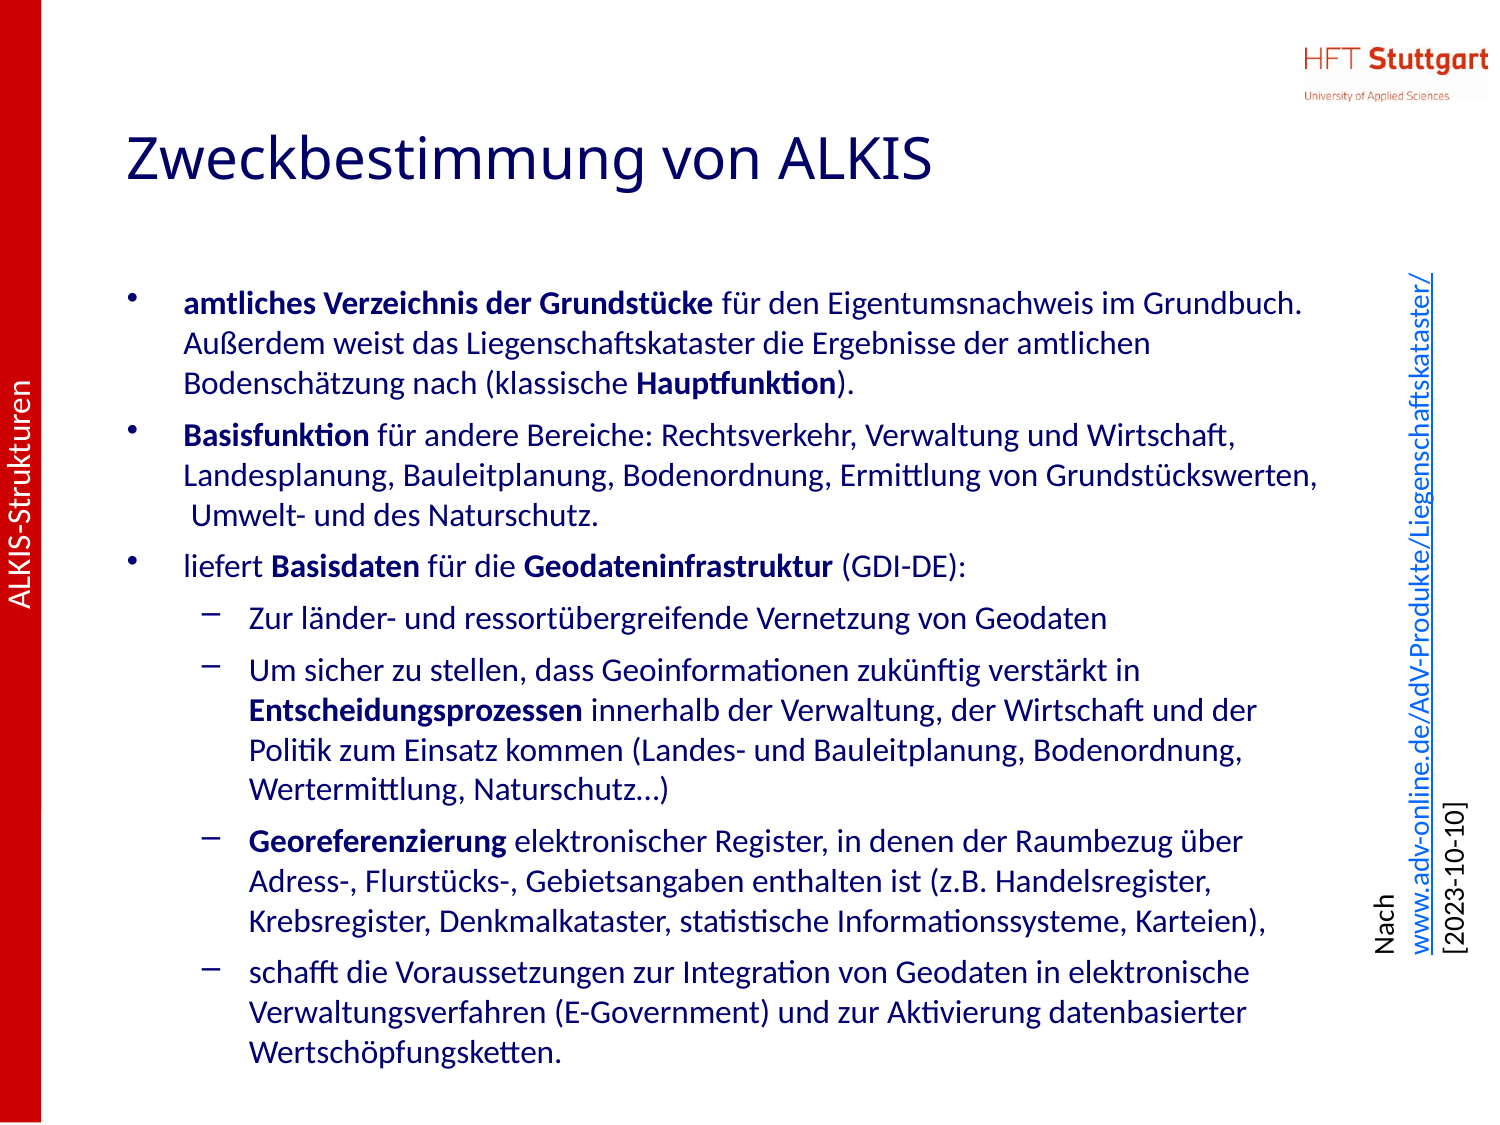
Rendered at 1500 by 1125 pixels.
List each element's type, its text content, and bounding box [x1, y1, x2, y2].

list amtliches Verzeichnis der Grundstücke für den Eigentumsnachweis im Grundbuch. Außerdem weist das Liegenschaftskataster die Ergebnisse der amtlichen Bodenschätzung nach (klassische Hauptfunktion). Basisfunktion für andere Bereiche: Rechtsverkehr, Verwaltung und Wirtschaft, Landesplanung, Bauleitplanung, Bodenordnung, Ermittlung von Grundstückswerten, Umwelt- und des Naturschutz. liefert Basisdaten für die Geodateninfrastruktur (GDI-DE): Zur länder- und ressortübergreifende Vernetzung von Geodaten Um sicher zu stellen, dass Geoinformationen zukünftig verstärkt in Entscheidungsprozessen innerhalb der Verwaltung, der Wirtschaft und der Politik zum Einsatz kommen (Landes- und Bauleitplanung, Bodenordnung, Wertermittlung, Naturschutz…) Georeferenzierung elektronischer Register, in denen der Raumbezug über Adress-, Flurstücks-, Gebietsangaben enthalten ist (z.B. Handelsregister, Krebsregister, Denkmalkataster, statistische Informationssysteme, Karteien), schafft die Voraussetzungen zur Integration von Geodaten in elektronische Verwaltungsverfahren (E-Government) und zur Aktivierung datenbasierter Wertschöpfungsketten. [111, 274, 1339, 1013]
title Zweckbestimmung von ALKIS [111, 99, 1339, 213]
picture [1305, 47, 1489, 102]
text_box Nach www.adv-online.de/AdV-Produkte/Liegenschaftskataster/ [2023-10-10] [1357, 219, 1478, 970]
